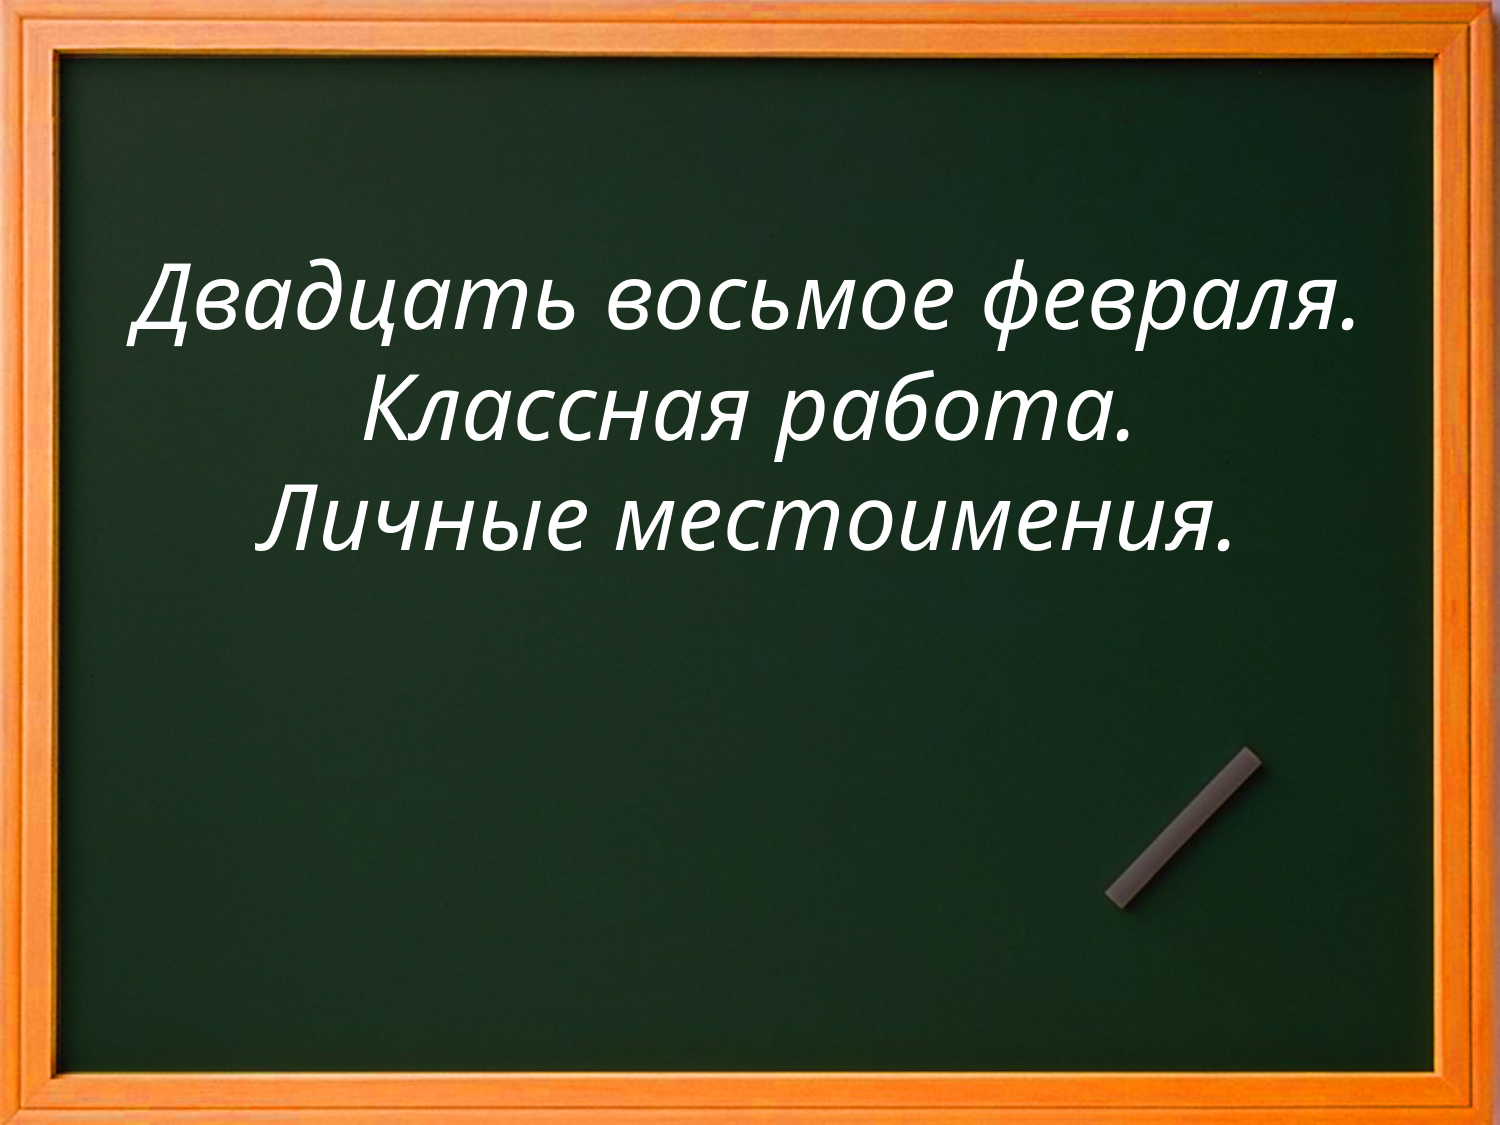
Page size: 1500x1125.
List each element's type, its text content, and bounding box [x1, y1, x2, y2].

picture [0, 0, 1500, 1125]
title Двадцать восьмое февраля. Классная работа. Личные местоимения. [75, 45, 1425, 762]
